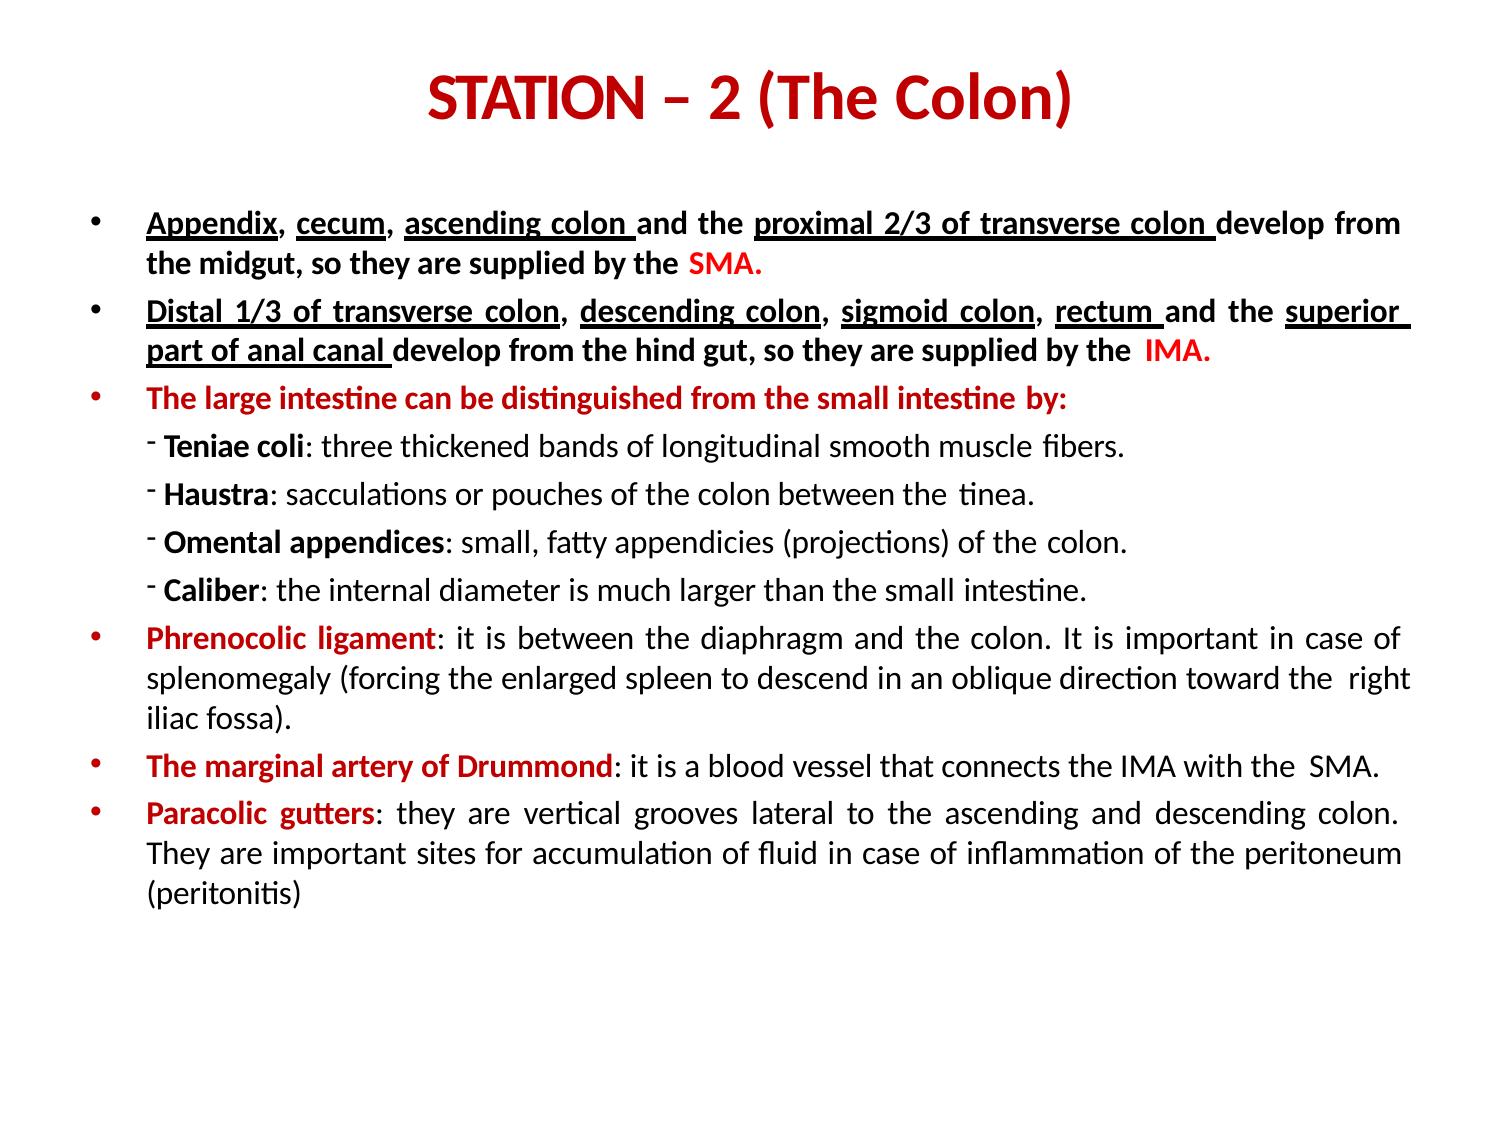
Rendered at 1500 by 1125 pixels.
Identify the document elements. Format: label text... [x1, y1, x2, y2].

title STATION – 2 (The Colon) [0, 52, 1500, 241]
text_box Appendix, cecum, ascending colon and the proximal 2/3 of transverse colon develop from the midgut, so they are supplied by the SMA. Distal 1/3 of transverse colon, descending colon, sigmoid colon, rectum and the superior part of anal canal develop from the hind gut, so they are supplied by the IMA. The large intestine can be distinguished from the small intestine by: Teniae coli: three thickened bands of longitudinal smooth muscle fibers. Haustra: sacculations or pouches of the colon between the tinea. Omental appendices: small, fatty appendicies (projections) of the colon. Caliber: the internal diameter is much larger than the small intestine. Phrenocolic ligament: it is between the diaphragm and the colon. It is important in case of splenomegaly (forcing the enlarged spleen to descend in an oblique direction toward the right iliac fossa). The marginal artery of Drummond: it is a blood vessel that connects the IMA with the SMA. Paracolic gutters: they are vertical grooves lateral to the ascending and descending colon. They are important sites for accumulation of fluid in case of inflammation of the peritoneum (peritonitis) [87, 241, 1413, 912]
